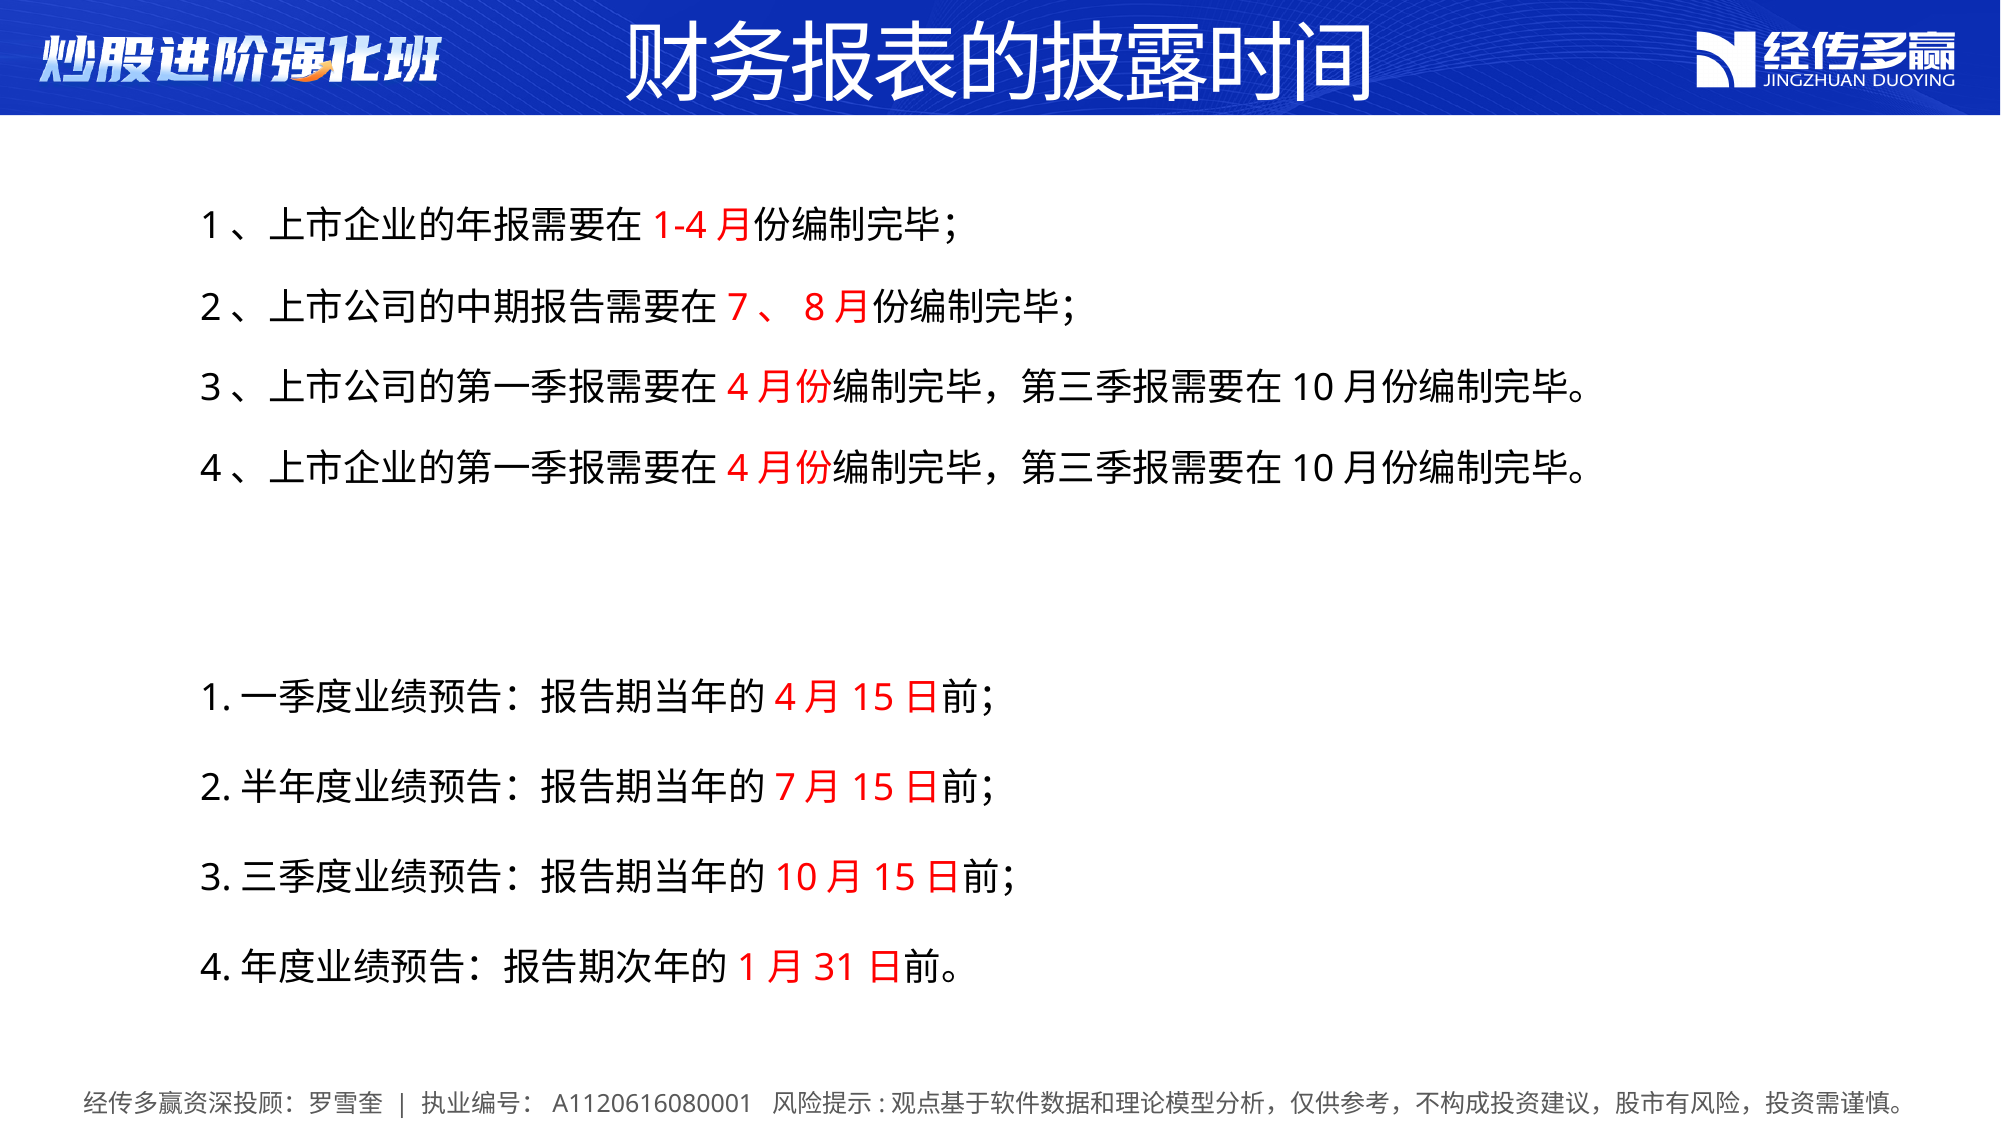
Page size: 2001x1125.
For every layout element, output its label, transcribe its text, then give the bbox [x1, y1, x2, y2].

picture [0, 0, 2001, 1125]
text_box 1、上市企业的年报需要在1-4月份编制完毕； 2、上市公司的中期报告需要在7、8月份编制完毕； 3、上市公司的第一季报需要在4月份编制完毕，第三季报需要在10月份编制完毕。 4、上市企业的第一季报需要在4月份编制完毕，第三季报需要在10月份编制完毕。 [185, 158, 1732, 550]
text_box 财务报表的披露时间 [0, 0, 2000, 120]
text_box 1.一季度业绩预告：报告期当年的4月15日前； 2.半年度业绩预告：报告期当年的7月15日前； 3.三季度业绩预告：报告期当年的10月15日前； 4.年度业绩预告：报告期次年的1月31日前。 [185, 665, 1685, 995]
